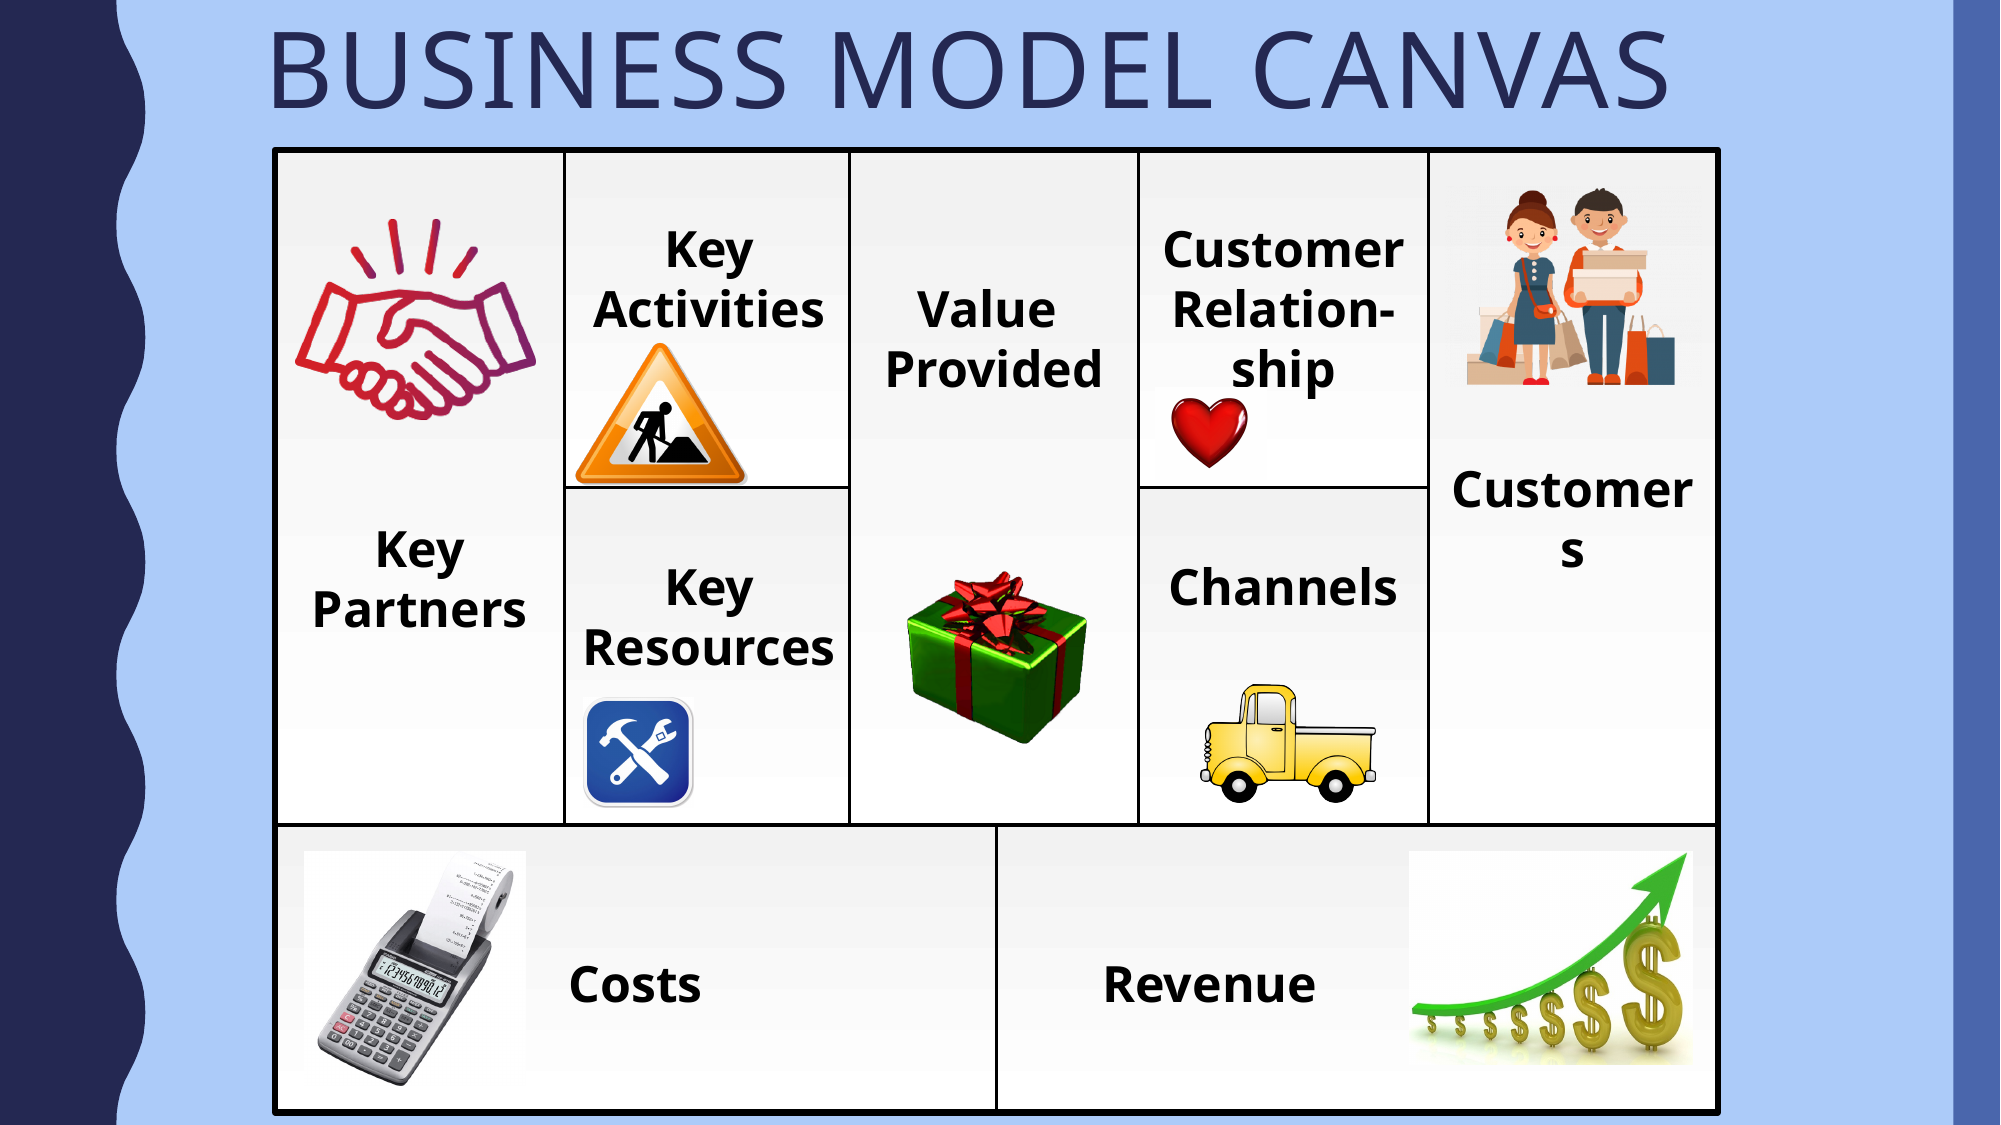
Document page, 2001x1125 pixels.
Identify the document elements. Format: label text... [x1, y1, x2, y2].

picture [1409, 851, 1693, 1065]
text_box Business Model Canvas [249, 9, 1920, 134]
picture [906, 570, 1087, 744]
picture [1155, 387, 1267, 480]
picture [304, 851, 526, 1086]
picture [583, 697, 694, 808]
picture [294, 198, 536, 439]
picture [1444, 186, 1702, 388]
text_box [274, 149, 1718, 1113]
picture [572, 340, 748, 486]
picture [1200, 684, 1376, 803]
